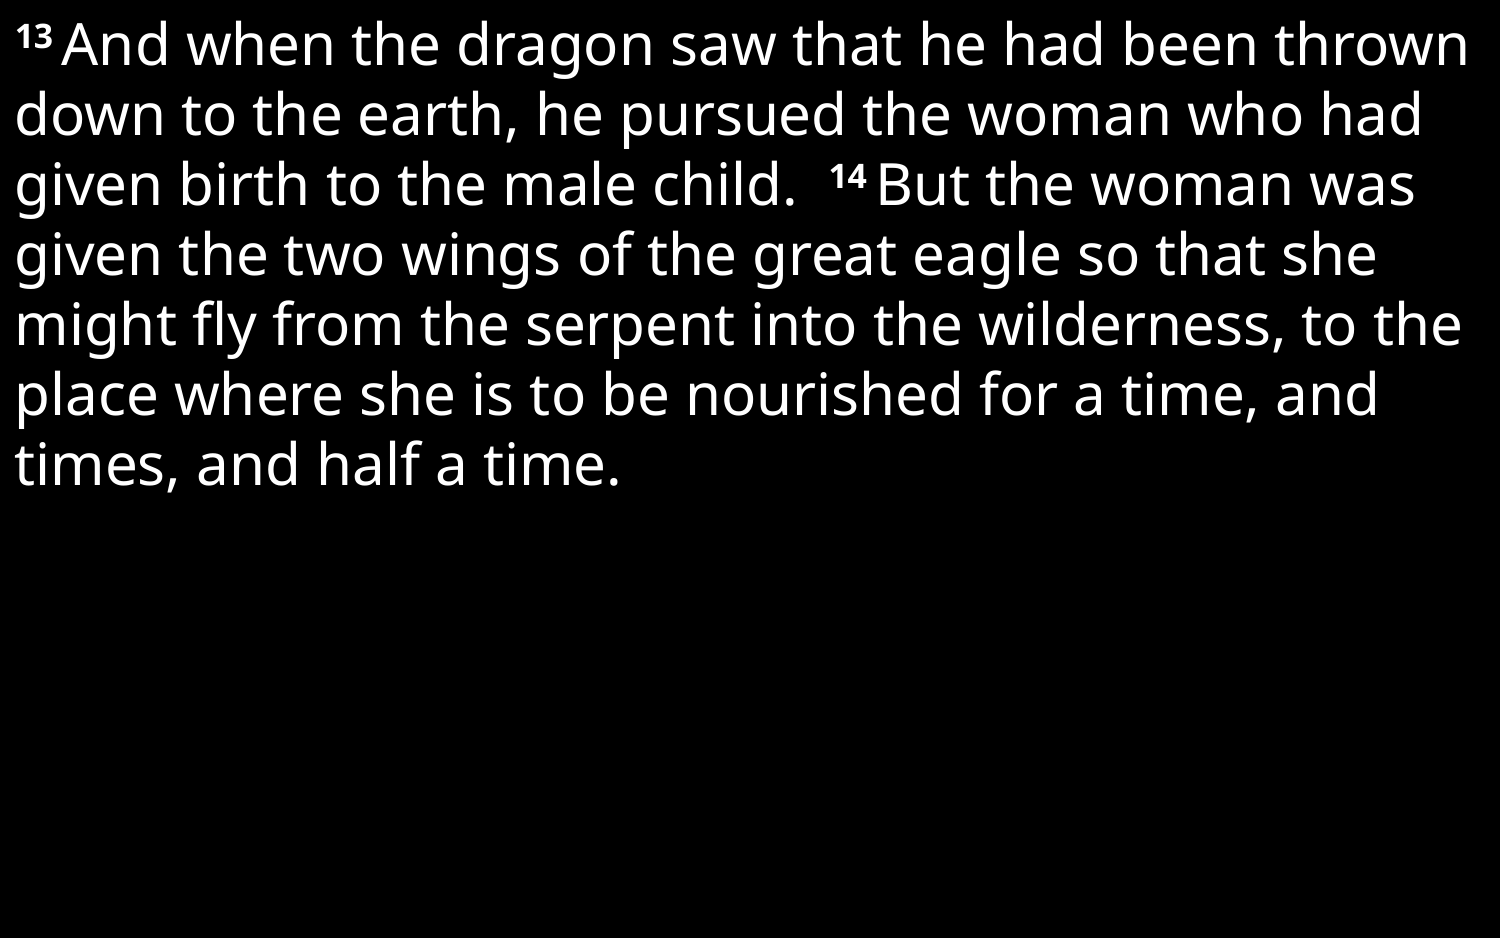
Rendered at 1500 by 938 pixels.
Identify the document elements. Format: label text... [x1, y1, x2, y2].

text_box 13 And when the dragon saw that he had been thrown down to the earth, he pursued the woman who had given birth to the male child. 14 But the woman was given the two wings of the great eagle so that she might fly from the serpent into the wilderness, to the place where she is to be nourished for a time, and times, and half a time. [0, 0, 1500, 505]
